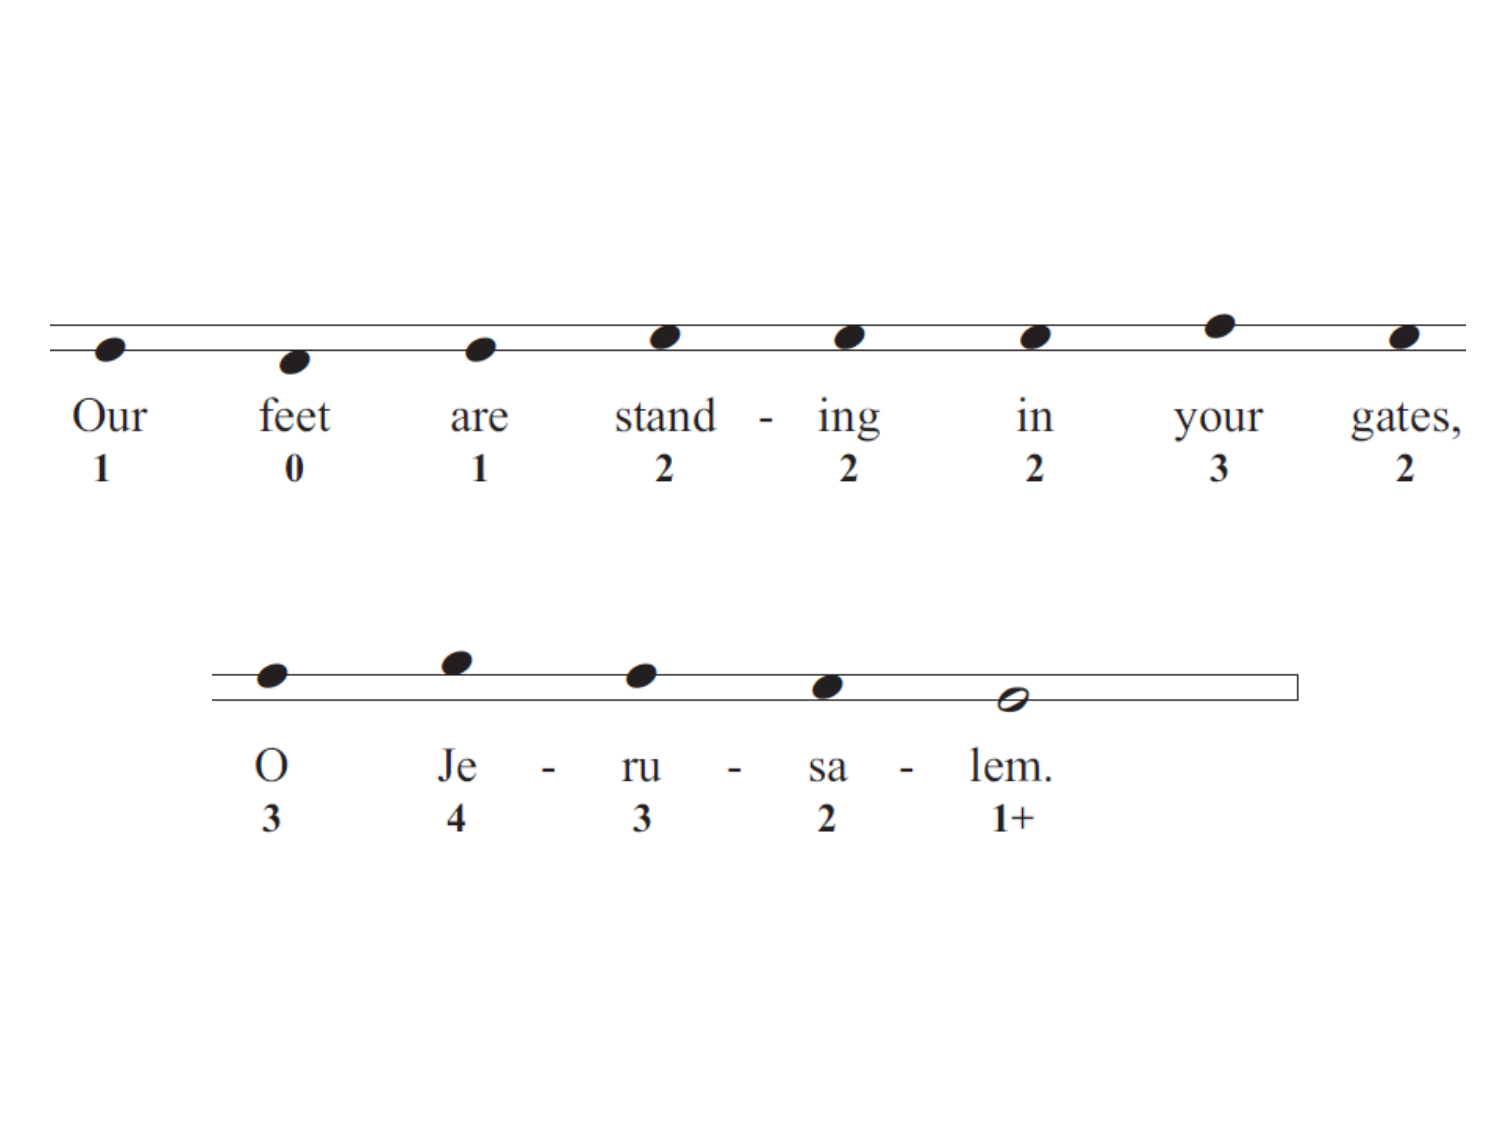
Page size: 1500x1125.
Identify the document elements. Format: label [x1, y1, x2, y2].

picture [212, 624, 1302, 857]
picture [49, 287, 1466, 513]
